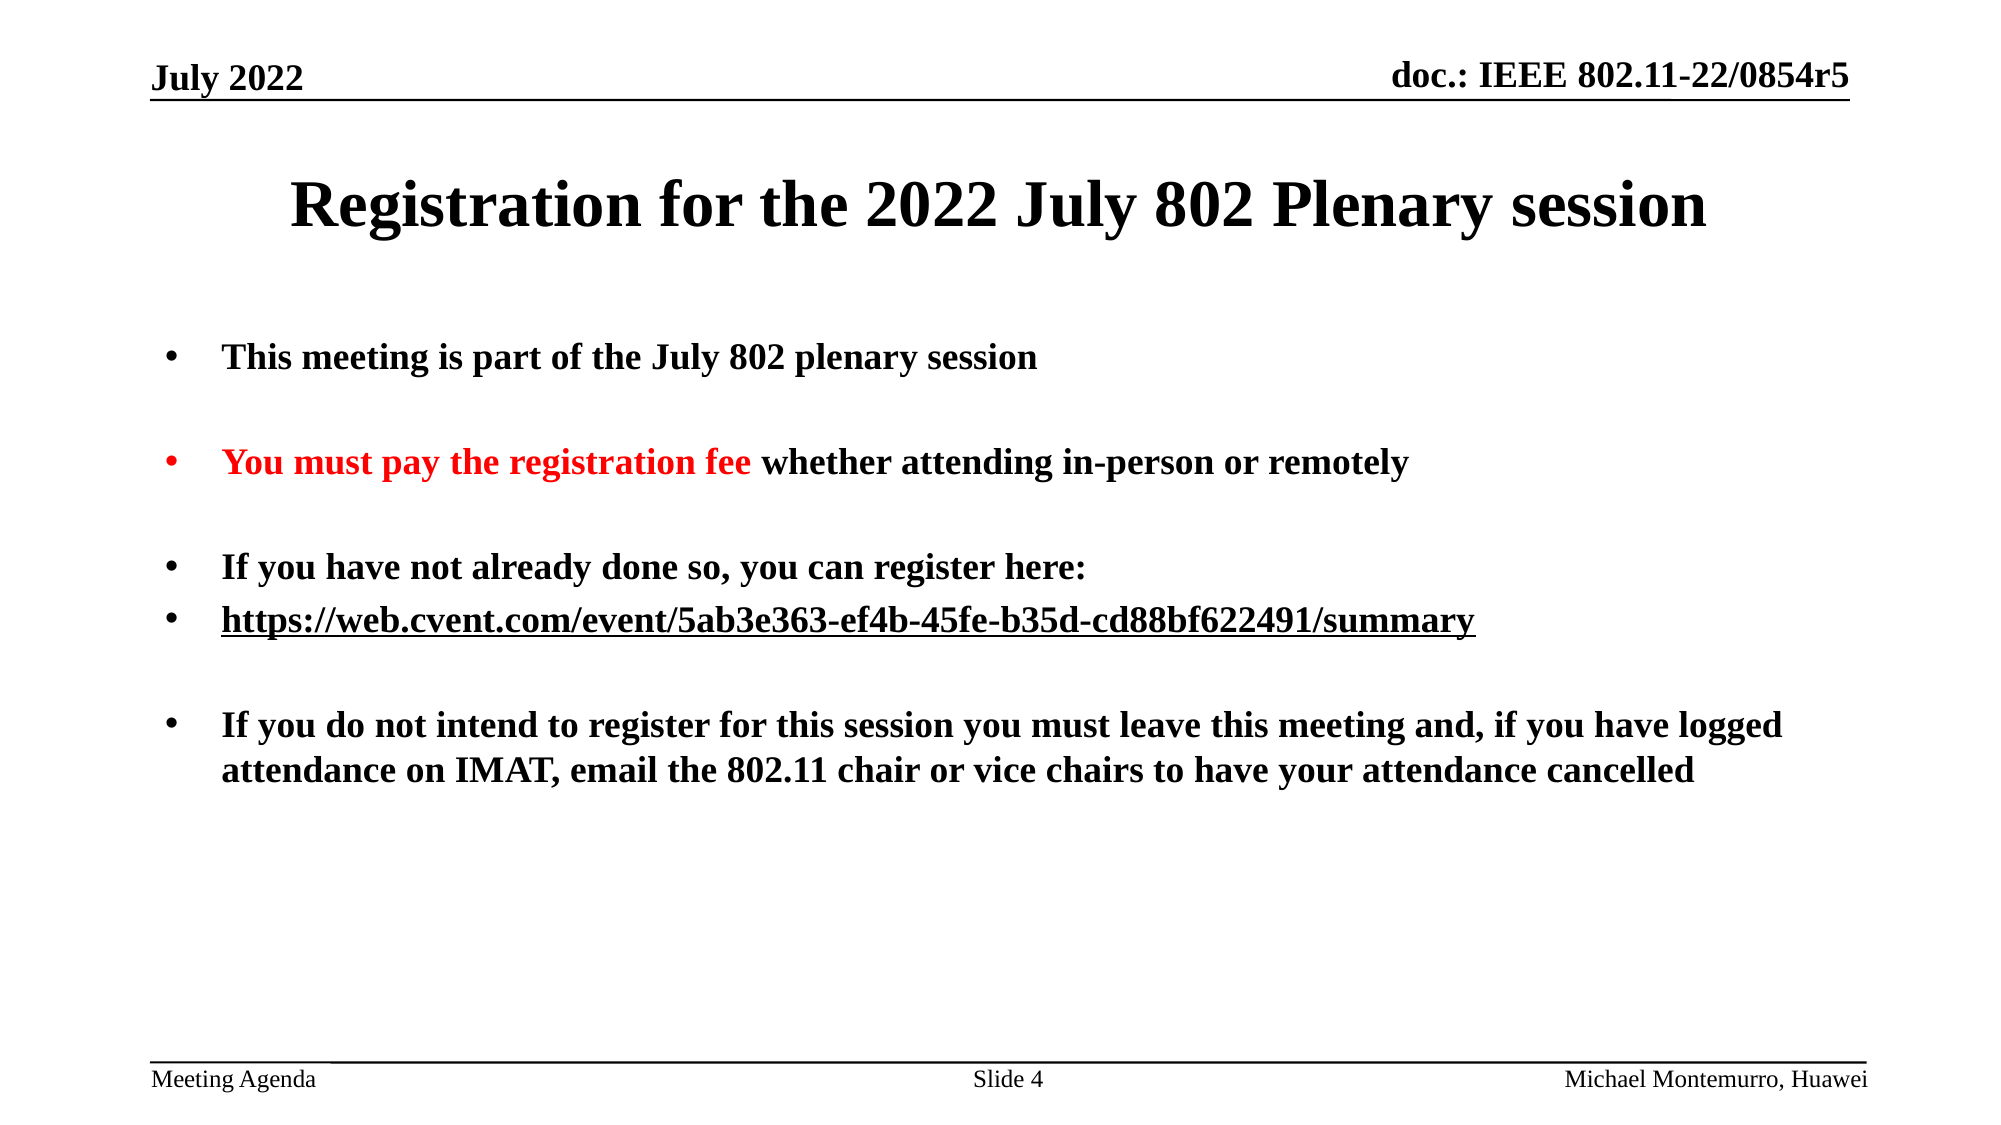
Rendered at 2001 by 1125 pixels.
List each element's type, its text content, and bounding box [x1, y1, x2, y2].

footer Michael Montemurro, Huawei [1266, 1061, 1869, 1093]
title Registration for the 2022 July 802 Plenary session [150, 112, 1850, 288]
list This meeting is part of the July 802 plenary session You must pay the registration fee whether attending in-person or remotely If you have not already done so, you can register here: https://web.cvent.com/event/5ab3e363-ef4b-45fe-b35d-cd88bf622491/summary If you do not intend to register for this session you must leave this meeting and, if you have logged attendance on IMAT, email the 802.11 chair or vice chairs to have your attendance cancelled [150, 324, 1850, 1000]
slide_number Slide 4 [964, 1061, 1053, 1093]
